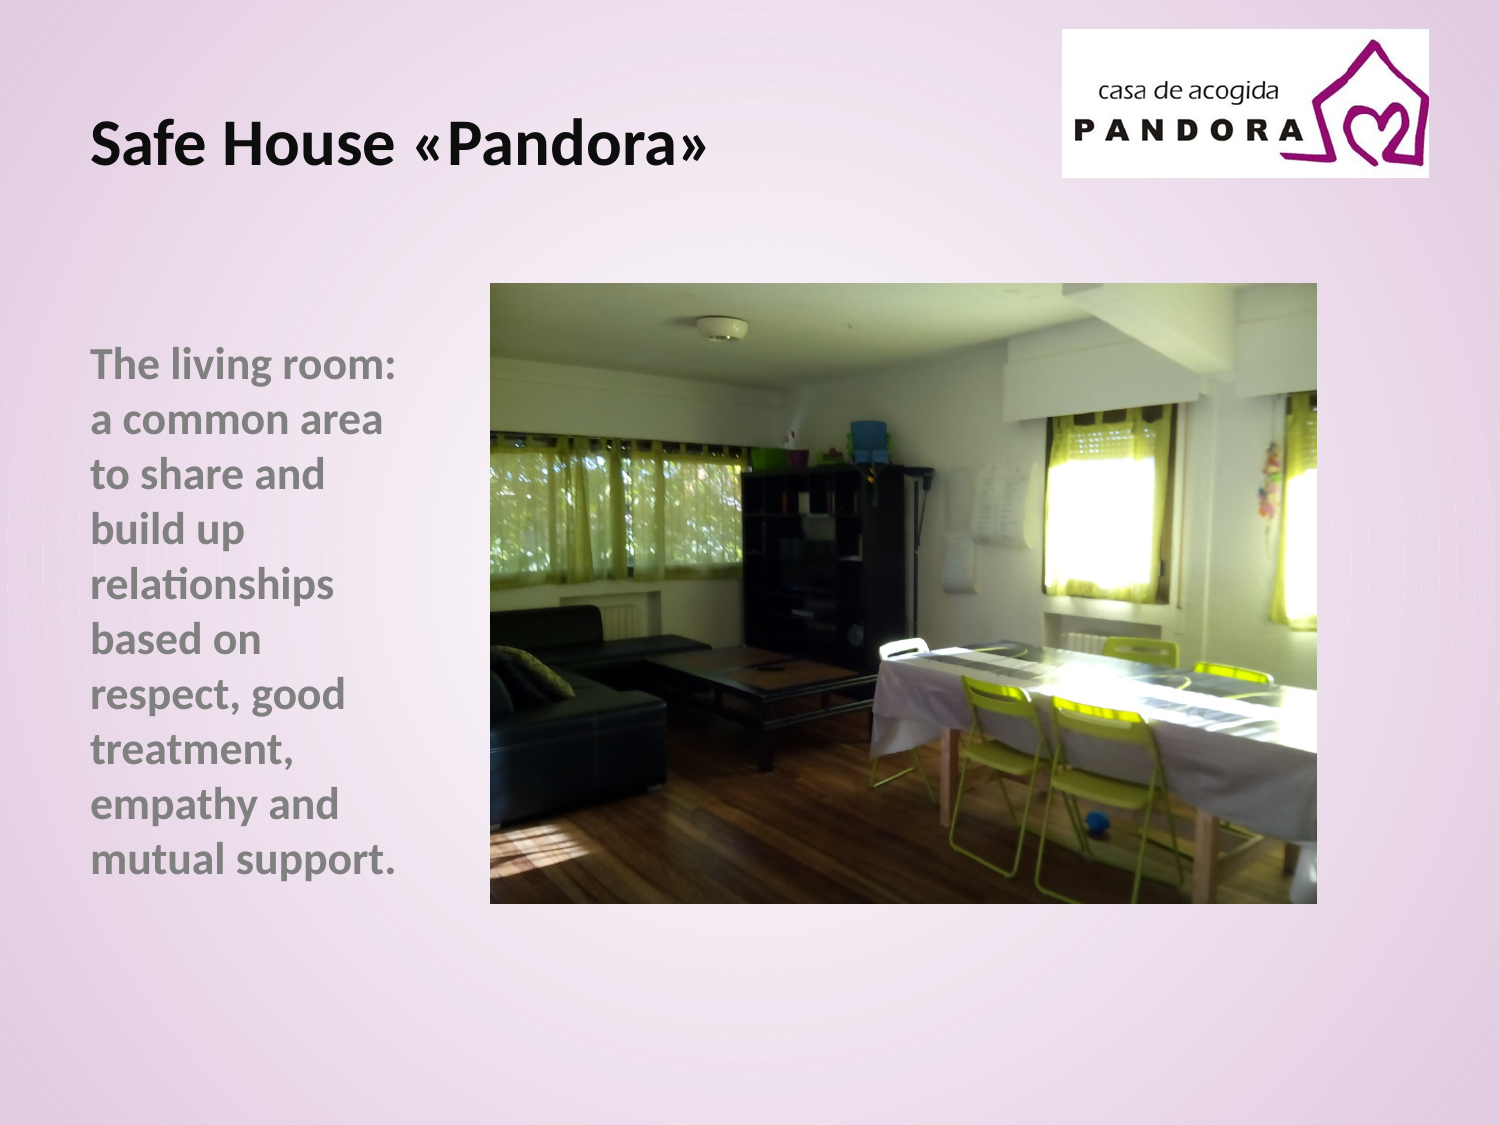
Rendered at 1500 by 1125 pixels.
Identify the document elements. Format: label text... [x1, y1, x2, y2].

picture [489, 283, 1318, 904]
title Safe House «Pandora» [75, 45, 1425, 233]
list The living room: a common area to share and build up relationships based on respect, good treatment, empathy and mutual support. [75, 262, 431, 1005]
picture [1062, 29, 1429, 178]
